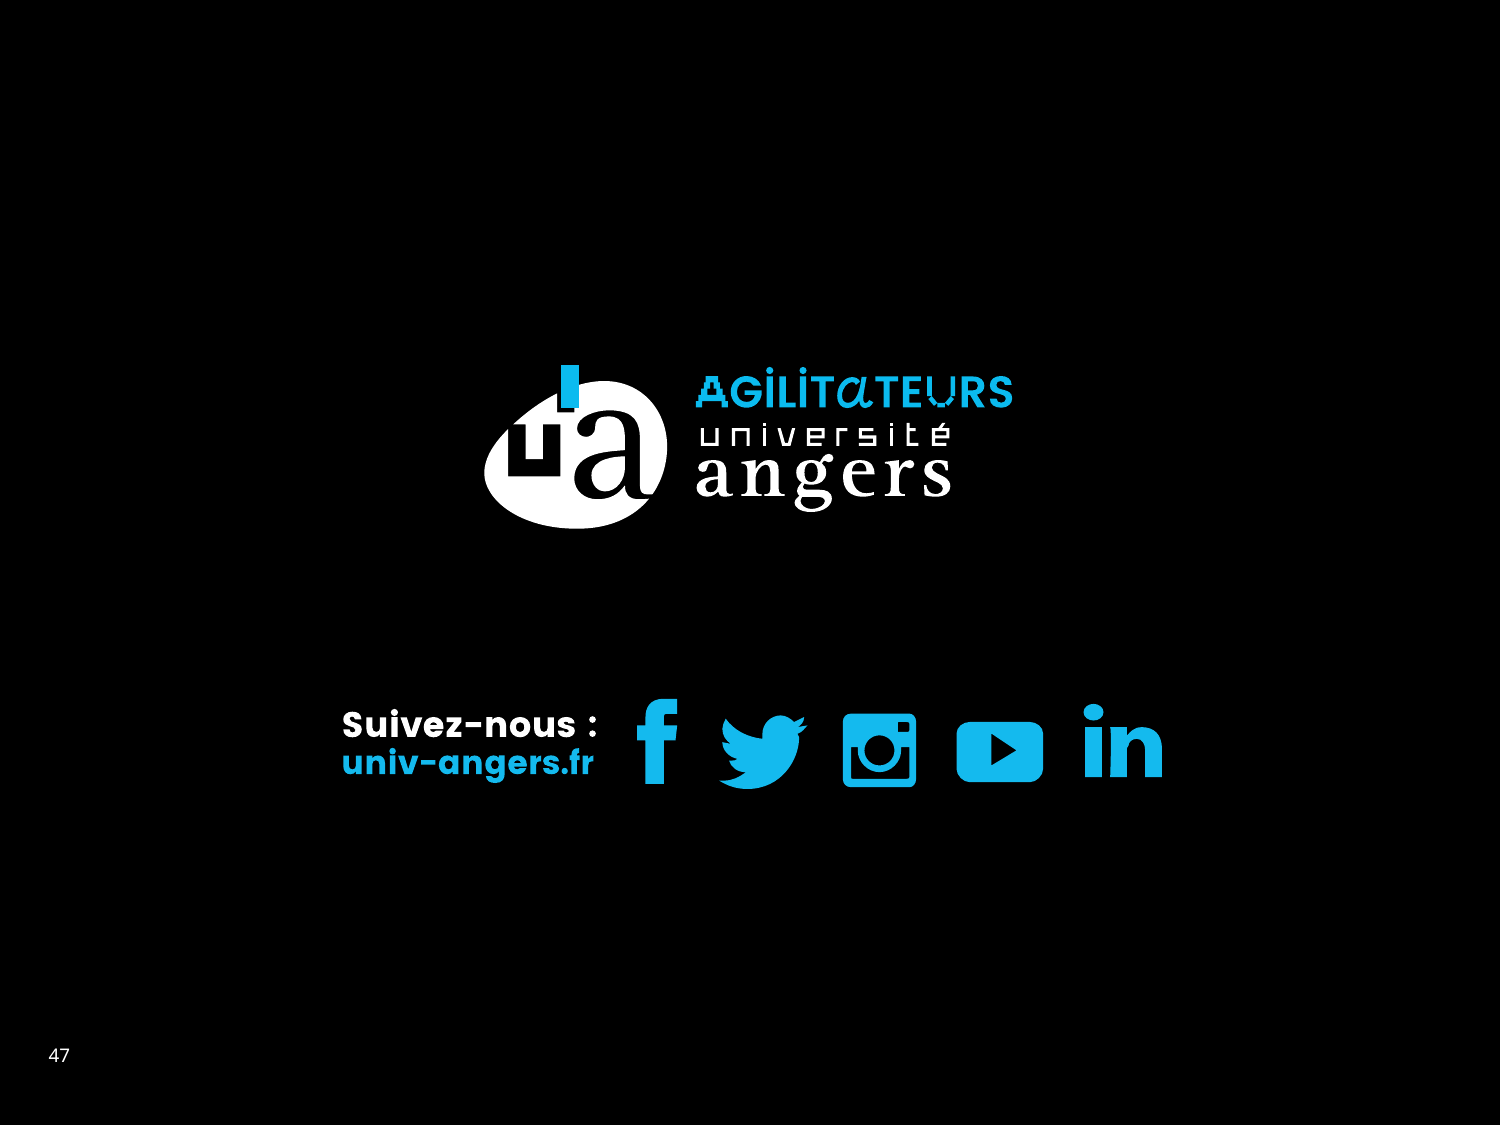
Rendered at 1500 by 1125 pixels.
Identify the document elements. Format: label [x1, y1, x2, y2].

text_box [343, 698, 1162, 790]
picture [484, 364, 1016, 532]
